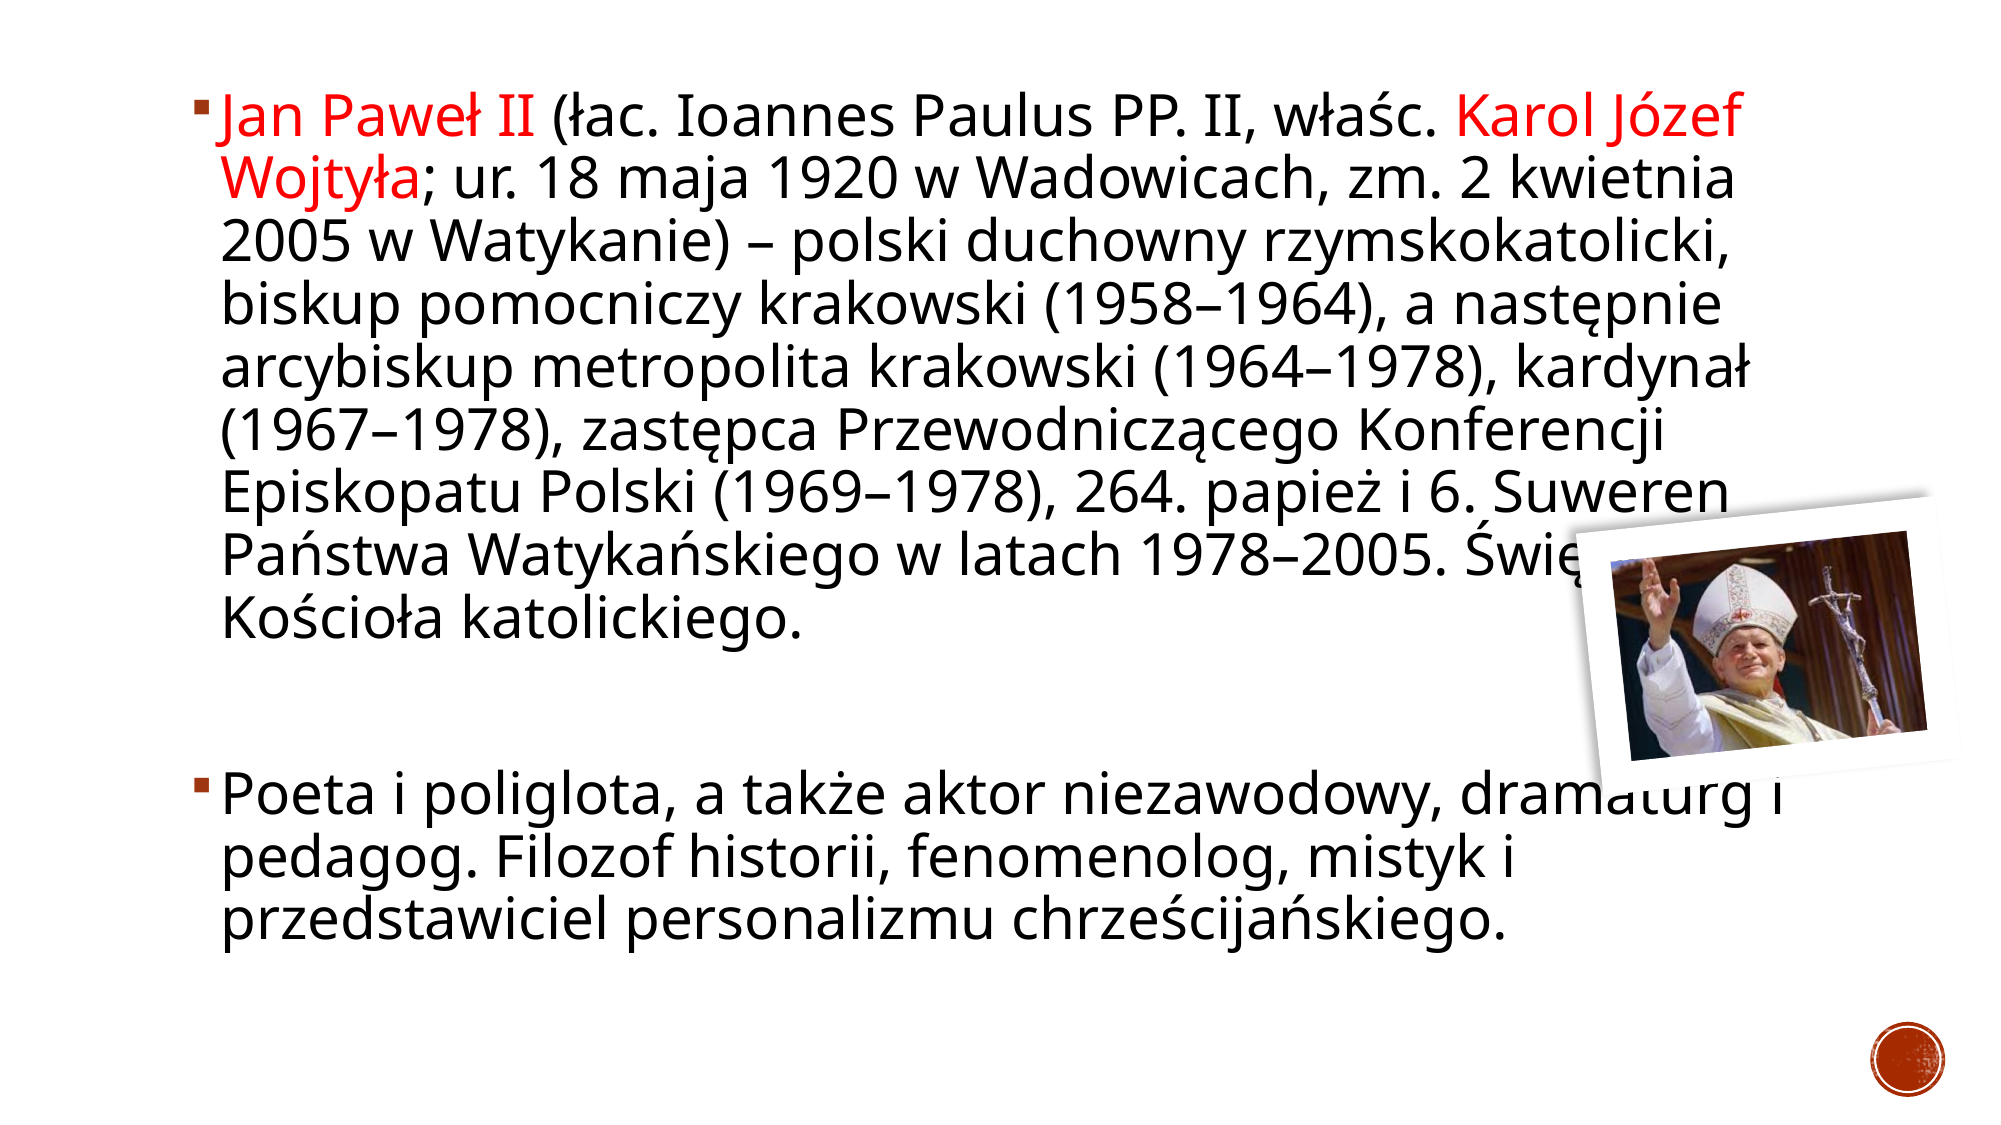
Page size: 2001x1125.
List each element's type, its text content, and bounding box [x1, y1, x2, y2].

list Jan Paweł II (łac. Ioannes Paulus PP. II, właśc. Karol Józef Wojtyła; ur. 18 maja 1920 w Wadowicach, zm. 2 kwietnia 2005 w Watykanie) – polski duchowny rzymskokatolicki, biskup pomocniczy krakowski (1958–1964), a następnie arcybiskup metropolita krakowski (1964–1978), kardynał (1967–1978), zastępca Przewodniczącego Konferencji Episkopatu Polski (1969–1978), 264. papież i 6. Suweren Państwa Watykańskiego w latach 1978–2005. Święty Kościoła katolickiego. Poeta i poliglota, a także aktor niezawodowy, dramaturg i pedagog. Filozof historii, fenomenolog, mistyk i przedstawiciel personalizmu chrześcijańskiego. [175, 78, 1826, 1013]
picture [1611, 531, 1927, 760]
